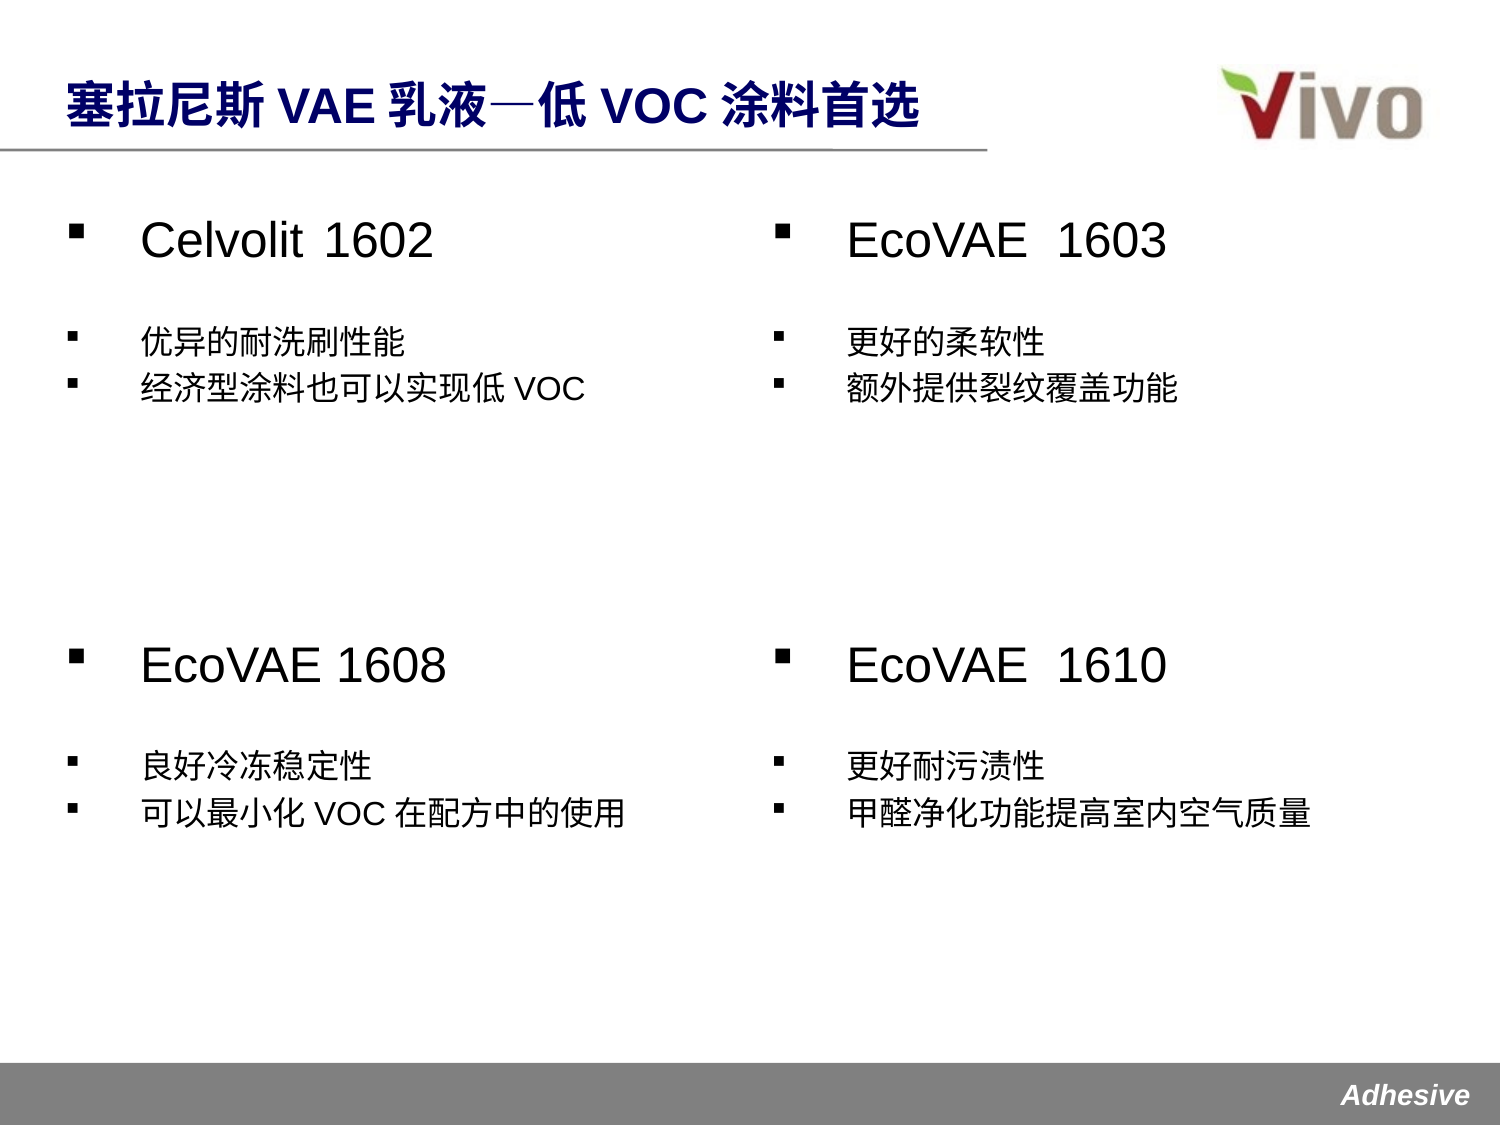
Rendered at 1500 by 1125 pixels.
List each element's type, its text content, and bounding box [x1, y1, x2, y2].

list EcoVAE 1608 良好冷冻稳定性 可以最小化VOC在配方中的使用 [50, 624, 732, 1025]
title 塞拉尼斯VAE乳液—低VOC涂料首选 [50, 0, 988, 143]
list EcoVAE 1603 更好的柔软性 额外提供裂纹覆盖功能 [756, 200, 1438, 600]
list EcoVAE 1610 更好耐污渍性 甲醛净化功能提高室内空气质量 [756, 624, 1438, 1025]
list Celvolit 1602 优异的耐洗刷性能 经济型涂料也可以实现低VOC [50, 200, 732, 600]
picture [1217, 64, 1440, 150]
